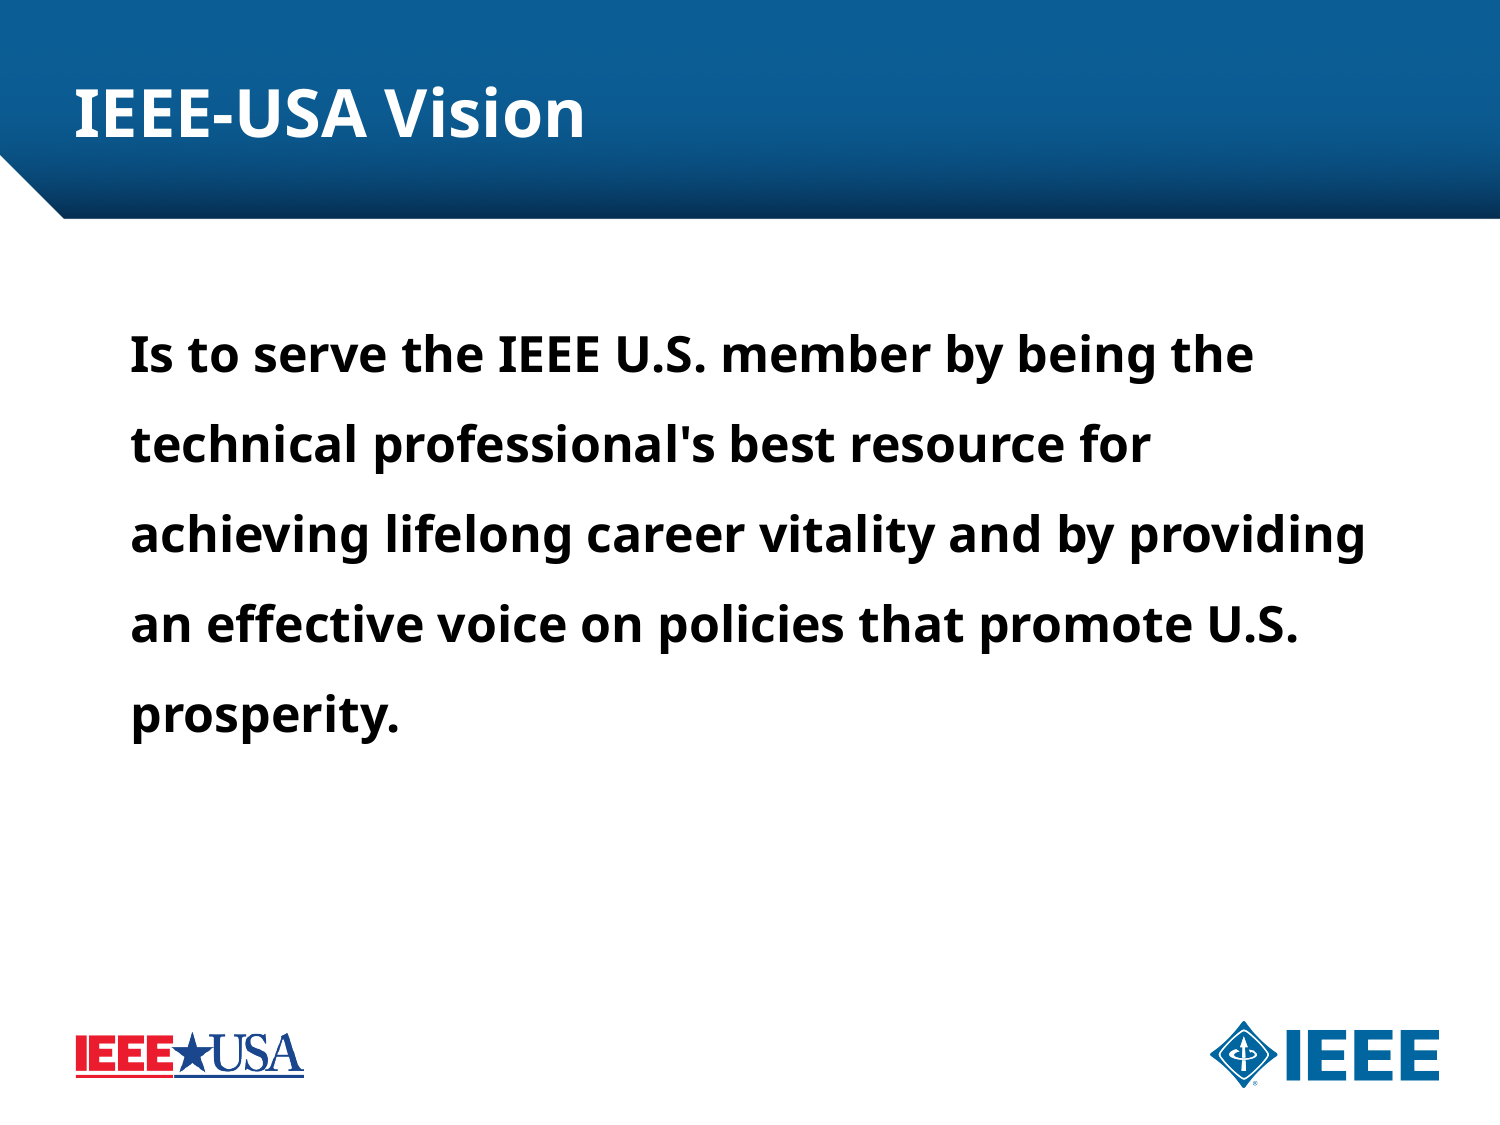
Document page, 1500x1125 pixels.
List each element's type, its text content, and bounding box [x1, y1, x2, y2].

list Is to serve the IEEE U.S. member by being the technical professional's best resource for achieving lifelong career vitality and by providing an effective voice on policies that promote U.S. prosperity. [115, 284, 1390, 960]
picture [0, 0, 1500, 1125]
title IEEE-USA Vision [59, 22, 1426, 199]
